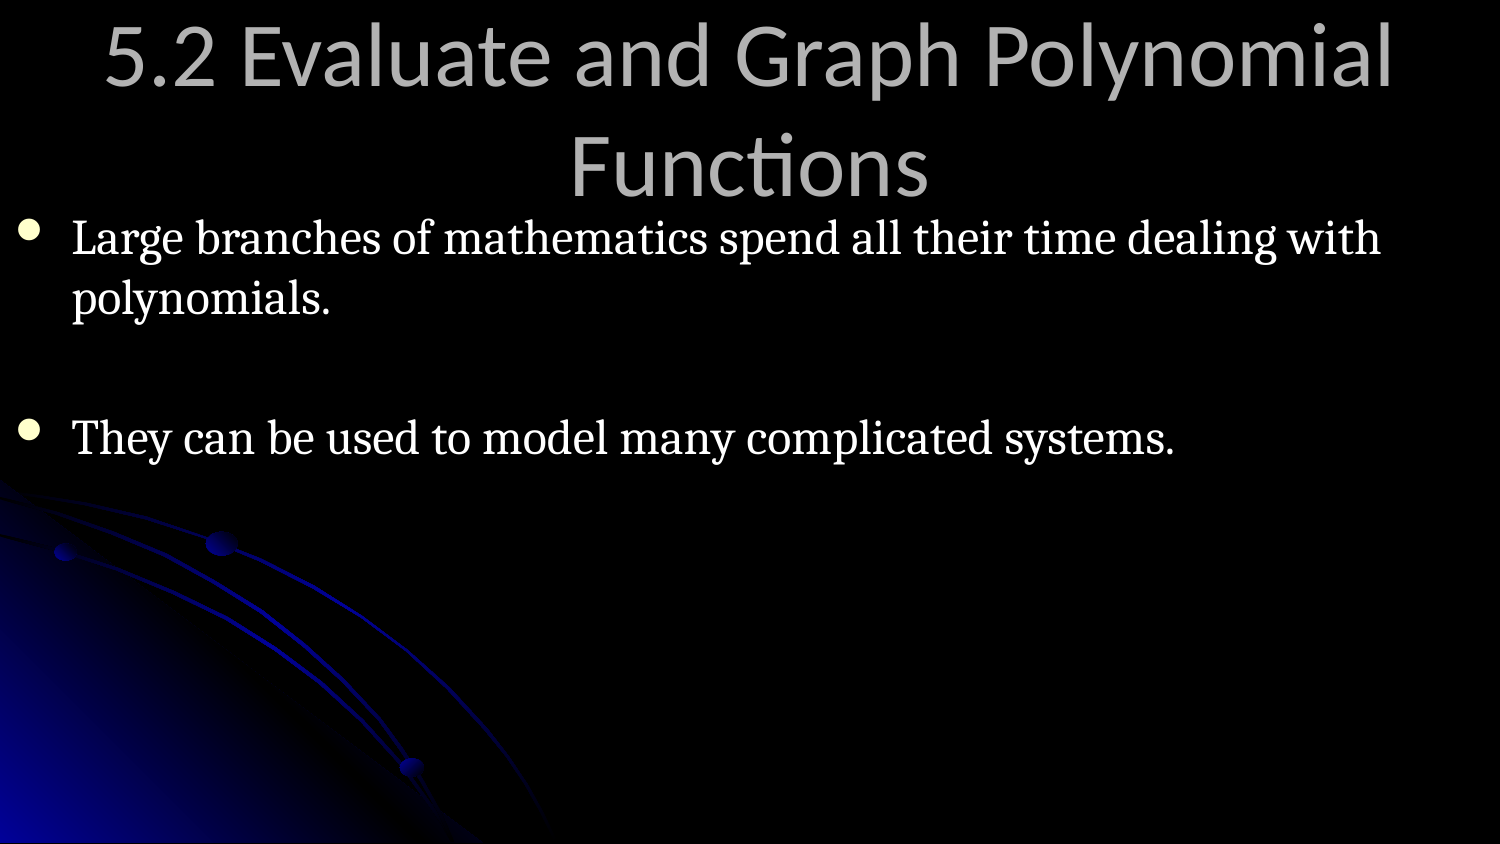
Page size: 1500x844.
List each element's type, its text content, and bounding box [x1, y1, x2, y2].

title 5.2 Evaluate and Graph Polynomial Functions [0, 33, 1500, 175]
list Large branches of mathematics spend all their time dealing with polynomials. They can be used to model many complicated systems. [0, 196, 1500, 755]
